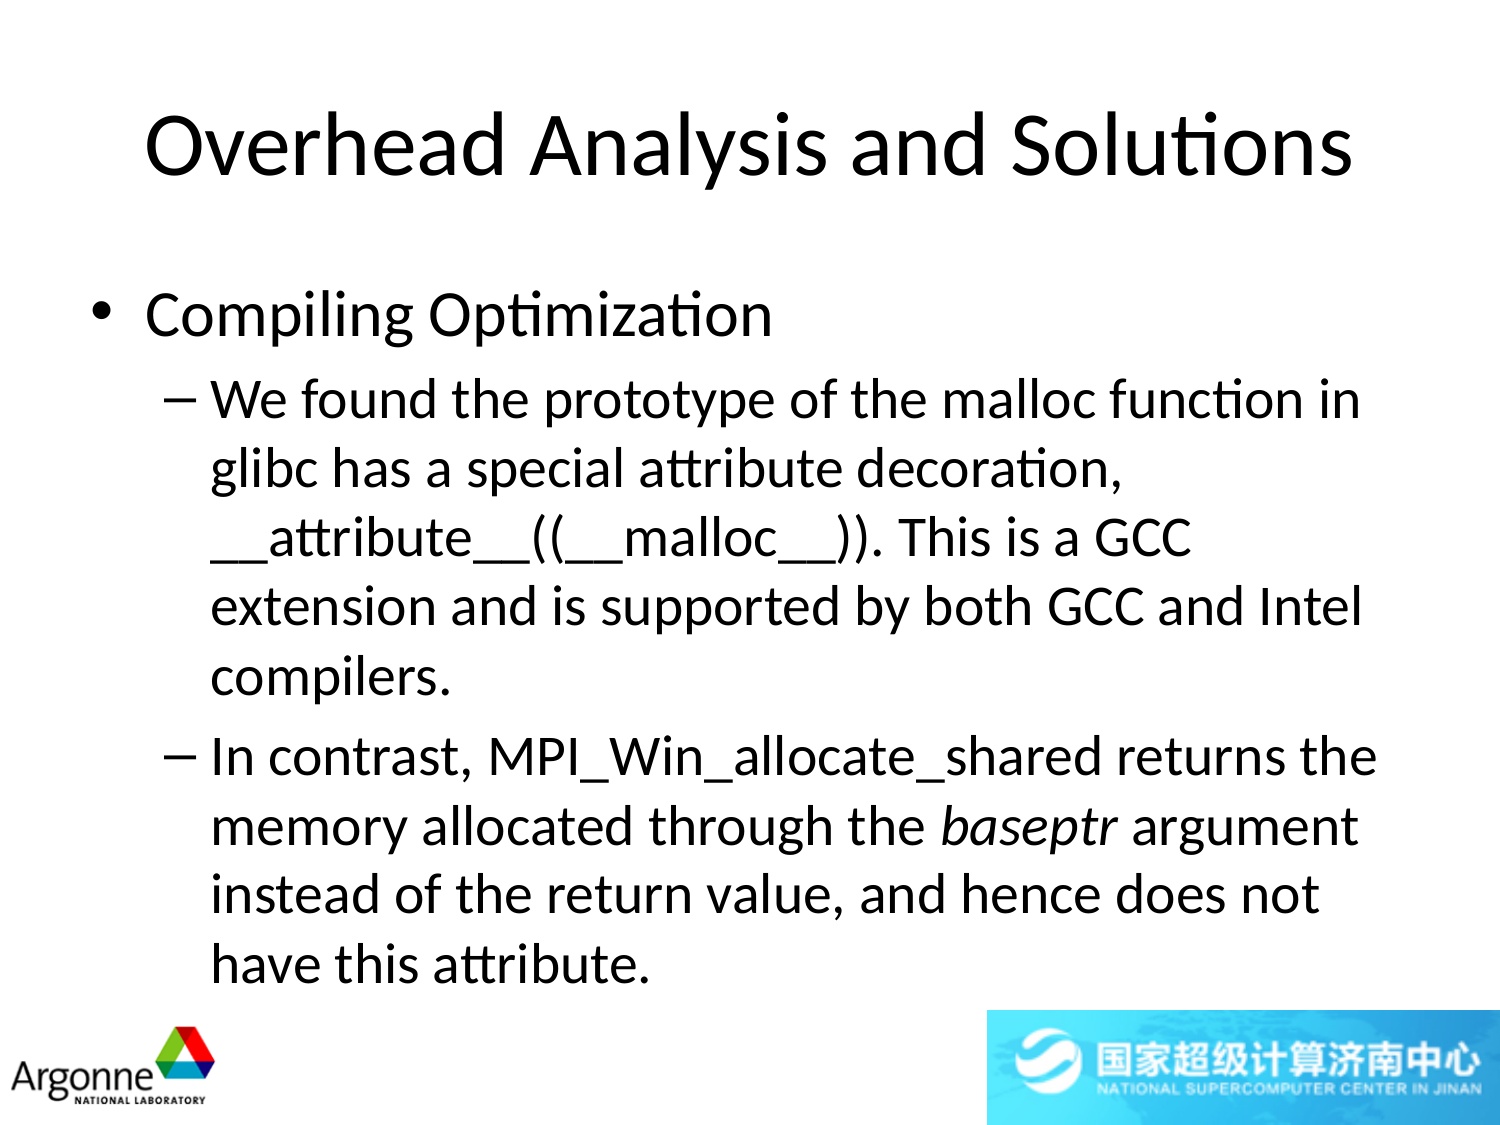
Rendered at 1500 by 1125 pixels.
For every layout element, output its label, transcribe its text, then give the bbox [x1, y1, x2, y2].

picture [0, 1011, 238, 1124]
title Overhead Analysis and Solutions [75, 45, 1425, 233]
list Compiling Optimization We found the prototype of the malloc function in glibc has a special attribute decoration, __attribute__((__malloc__)). This is a GCC extension and is supported by both GCC and Intel compilers. In contrast, MPI_Win_allocate_shared returns the memory allocated through the baseptr argument instead of the return value, and hence does not have this attribute. [75, 262, 1425, 1005]
picture [987, 1010, 1500, 1125]
